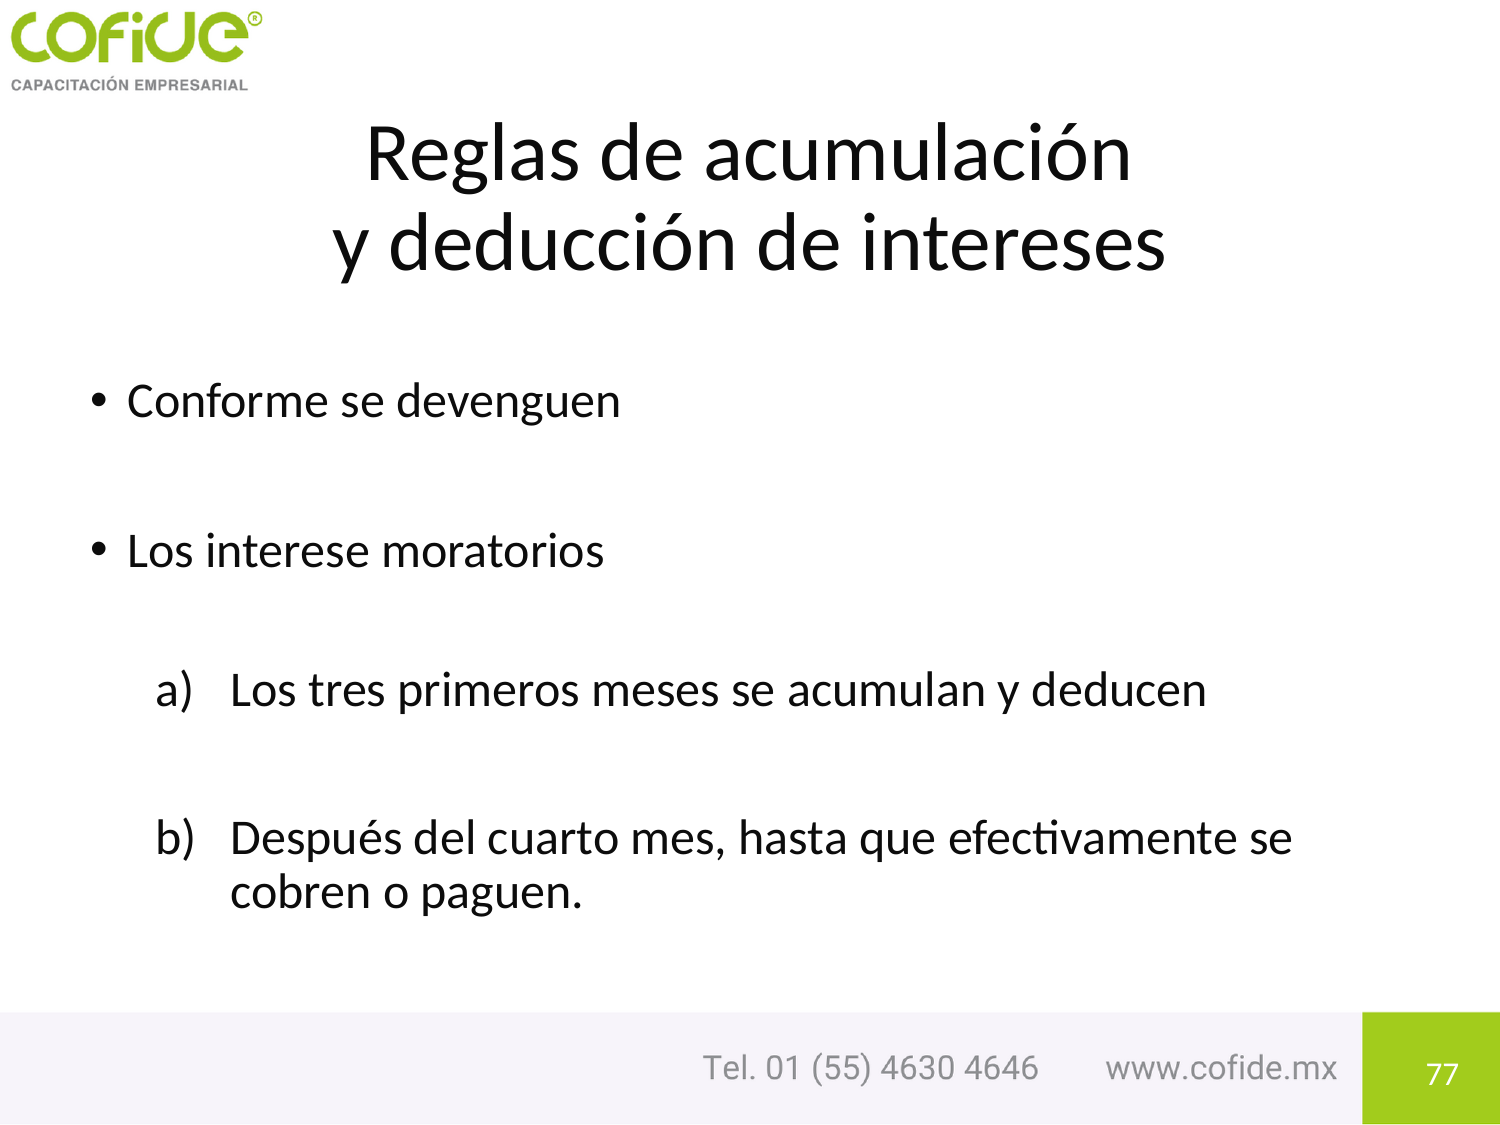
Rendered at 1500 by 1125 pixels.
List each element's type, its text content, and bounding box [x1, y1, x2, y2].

list Conforme se devenguen Los interese moratorios Los tres primeros meses se acumulan y deducen Después del cuarto mes, hasta que efectivamente se cobren o paguen. [75, 367, 1425, 972]
picture [0, 0, 1500, 1125]
title Reglas de acumulación y deducción de intereses [75, 72, 1425, 324]
slide_number 77 [1396, 1042, 1488, 1103]
